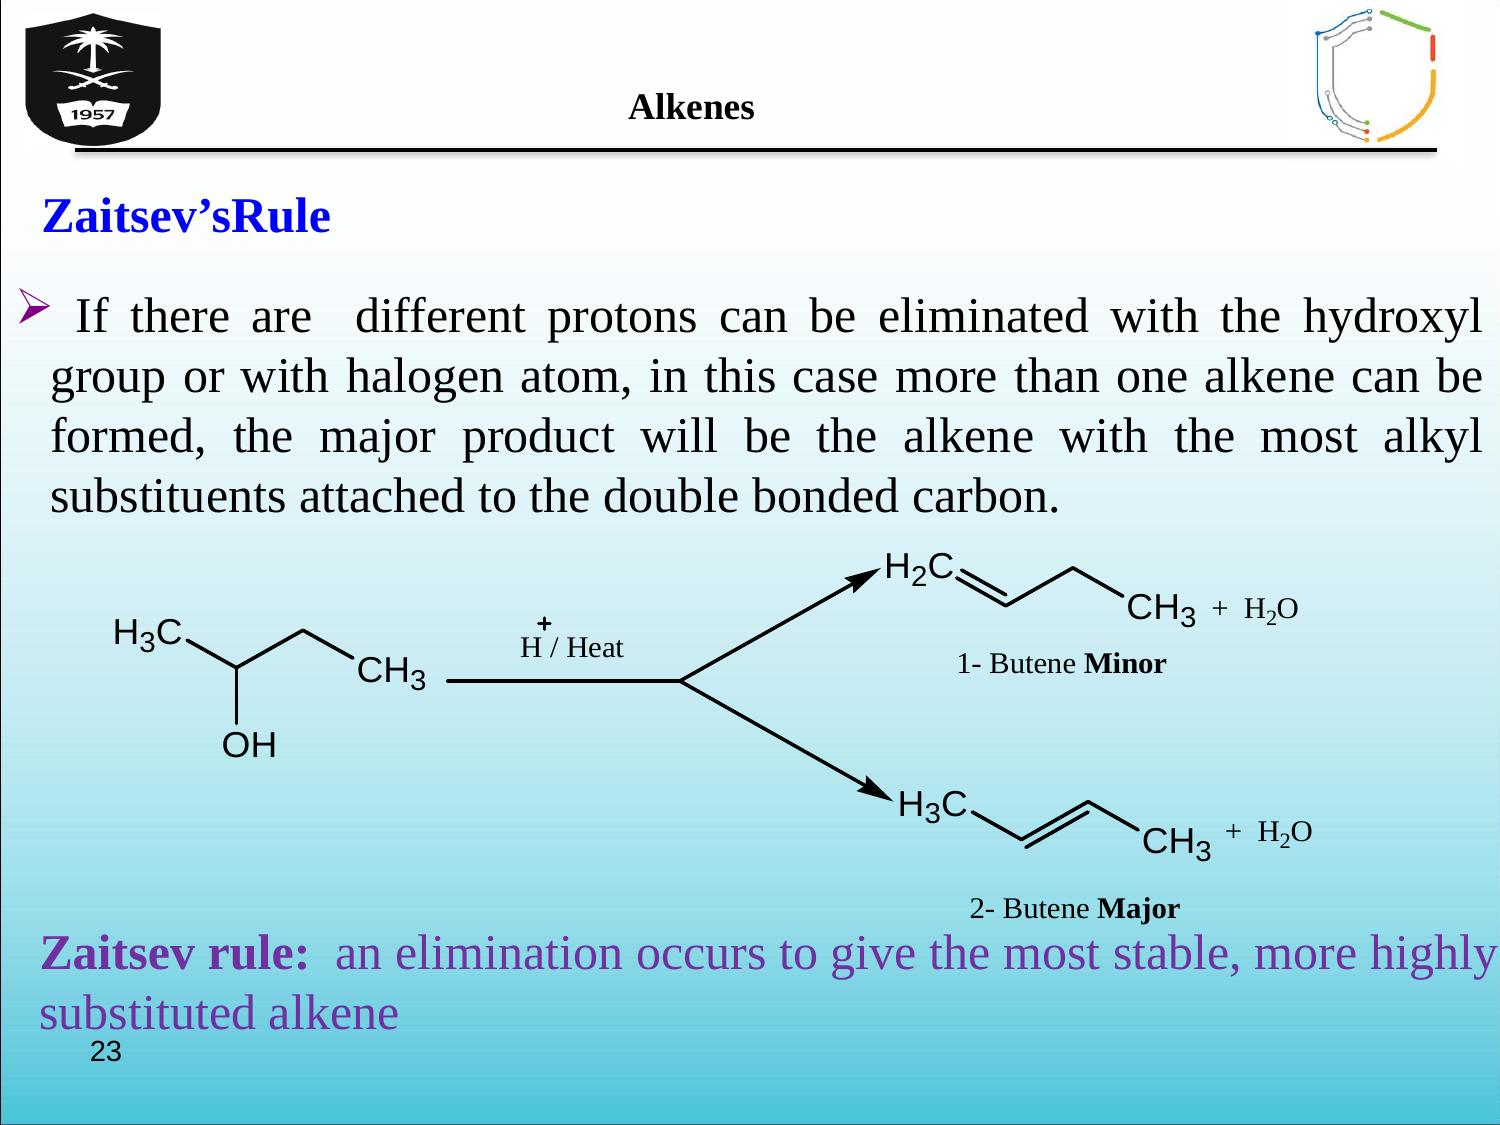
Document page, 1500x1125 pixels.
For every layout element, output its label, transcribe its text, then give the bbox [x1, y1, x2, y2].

picture [0, 0, 1500, 274]
text_box 23 [75, 1048, 425, 1103]
text_box Zaitsev’sRule [26, 174, 347, 250]
picture [0, 530, 1500, 1125]
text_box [112, 549, 1313, 926]
text_box Alkenes [613, 74, 771, 135]
text_box Zaitsev rule: an elimination occurs to give the most stable, more highly substituted alkene [24, 912, 1500, 1048]
text_box If there are different protons can be eliminated with the hydroxyl group or with halogen atom, in this case more than one alkene can be formed, the major product will be the alkene with the most alkyl substituents attached to the double bonded carbon. [0, 274, 1500, 530]
